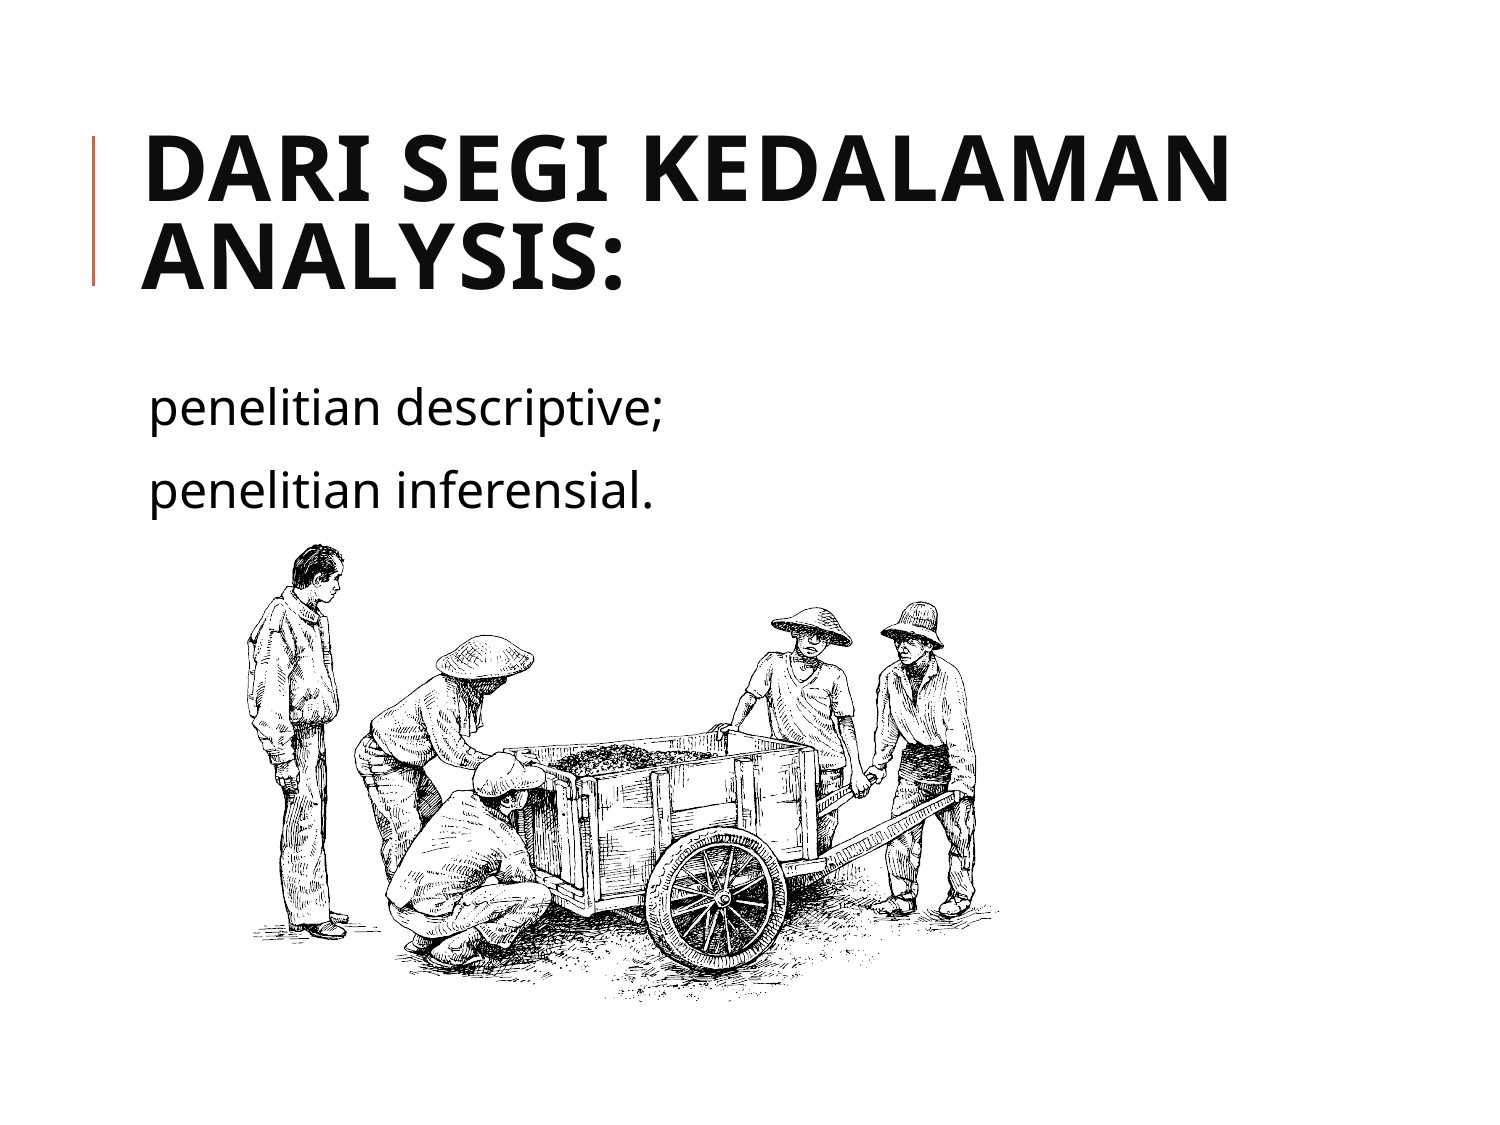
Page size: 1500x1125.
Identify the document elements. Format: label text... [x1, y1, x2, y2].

list penelitian descriptive; penelitian inferensial. [126, 375, 1322, 1035]
picture [237, 537, 1013, 1017]
title Dari segi kedalaman analysis: [126, 96, 1322, 342]
